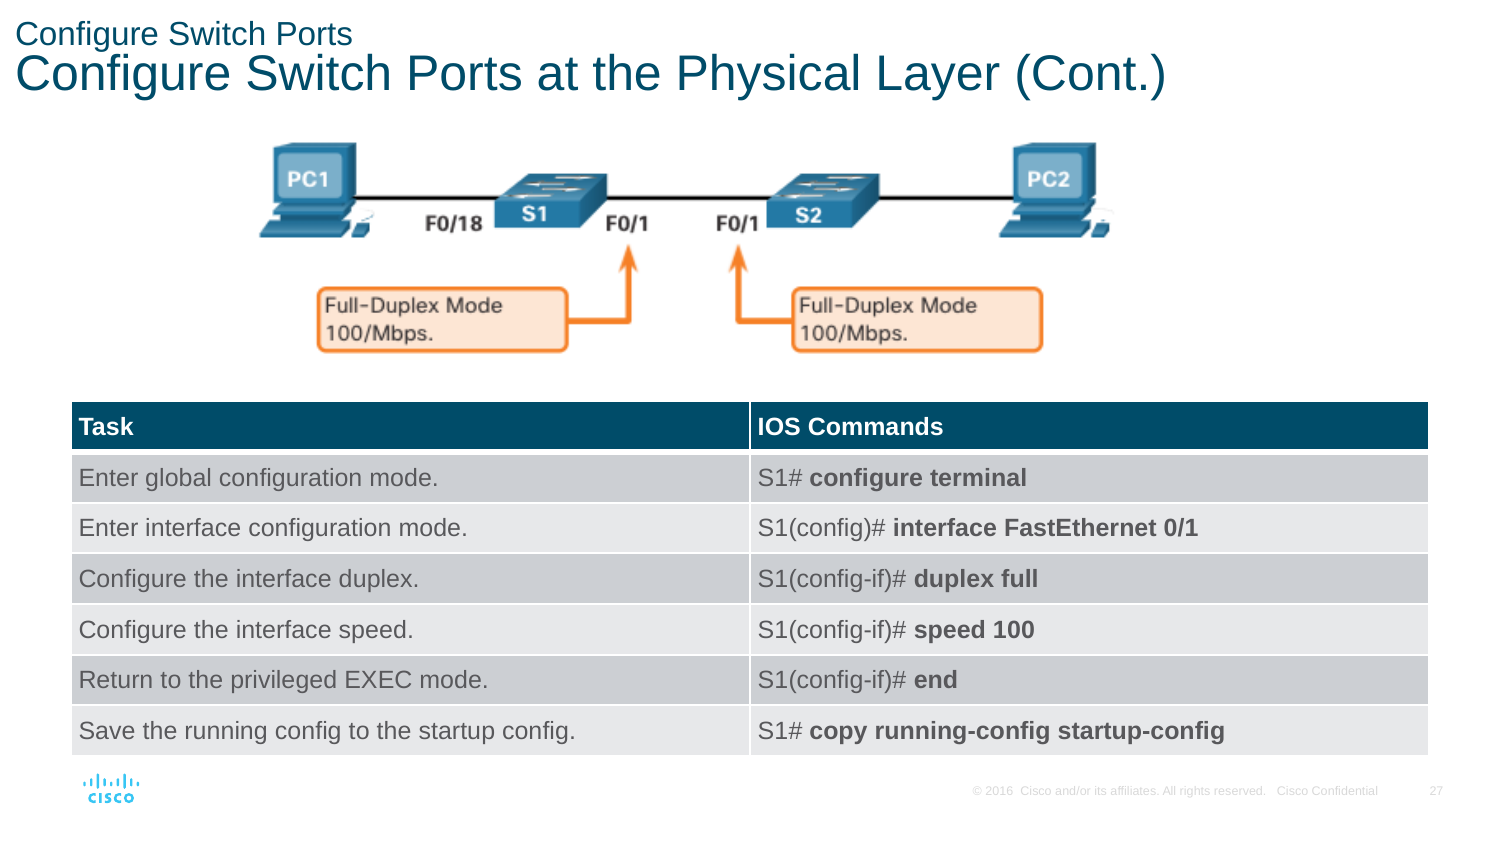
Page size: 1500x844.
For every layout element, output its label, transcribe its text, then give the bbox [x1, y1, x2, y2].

table_cell Configure the interface speed. [72, 605, 749, 654]
table_cell Enter global configuration mode. [72, 455, 749, 502]
table_cell Save the running config to the startup config. [72, 706, 749, 755]
title Configure Switch Ports Configure Switch Ports at the Physical Layer (Cont.) [0, 0, 1369, 121]
table_cell S1(config-if)# end [751, 656, 1428, 704]
table_cell Enter interface configuration mode. [72, 504, 749, 552]
table_header IOS Commands [751, 402, 1428, 449]
picture [243, 119, 1126, 368]
table_cell S1(config-if)# duplex full [751, 554, 1428, 603]
table_header Task [72, 402, 749, 449]
table_cell Return to the privileged EXEC mode. [72, 656, 749, 704]
table_cell S1# configure terminal [751, 455, 1428, 502]
table_cell S1(config)# interface FastEthernet 0/1 [751, 504, 1428, 552]
table_cell S1# copy running-config startup-config [751, 706, 1428, 755]
table_cell Configure the interface duplex. [72, 554, 749, 603]
table_cell S1(config-if)# speed 100 [751, 605, 1428, 654]
